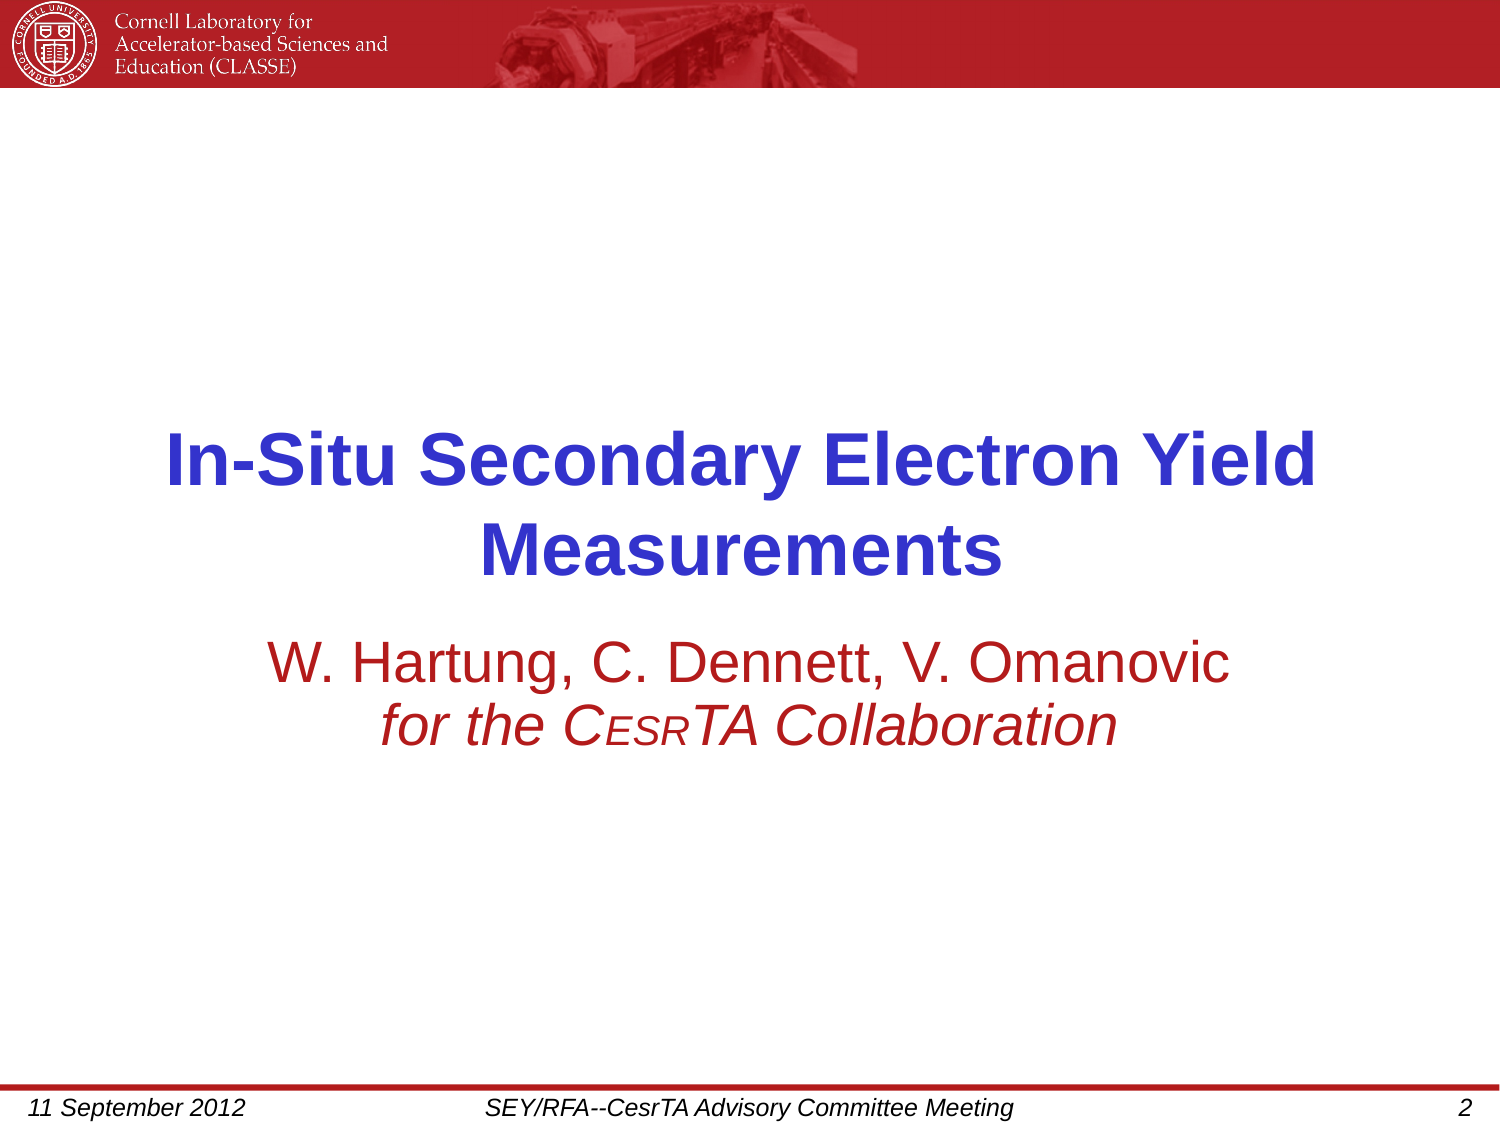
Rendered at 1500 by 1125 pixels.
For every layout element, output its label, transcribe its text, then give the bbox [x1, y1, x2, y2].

footer SEY/RFA--CesrTA Advisory Committee Meeting [299, 1087, 1201, 1125]
slide_number 2 [1374, 1087, 1488, 1125]
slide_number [12, 1087, 299, 1125]
picture [0, 0, 1500, 88]
text_box In-Situ Secondary Electron Yield Measurements [150, 403, 1334, 598]
text_box W. Hartung, C. Dennett, V. Omanovic for the CESRTA Collaboration [112, 624, 1388, 763]
